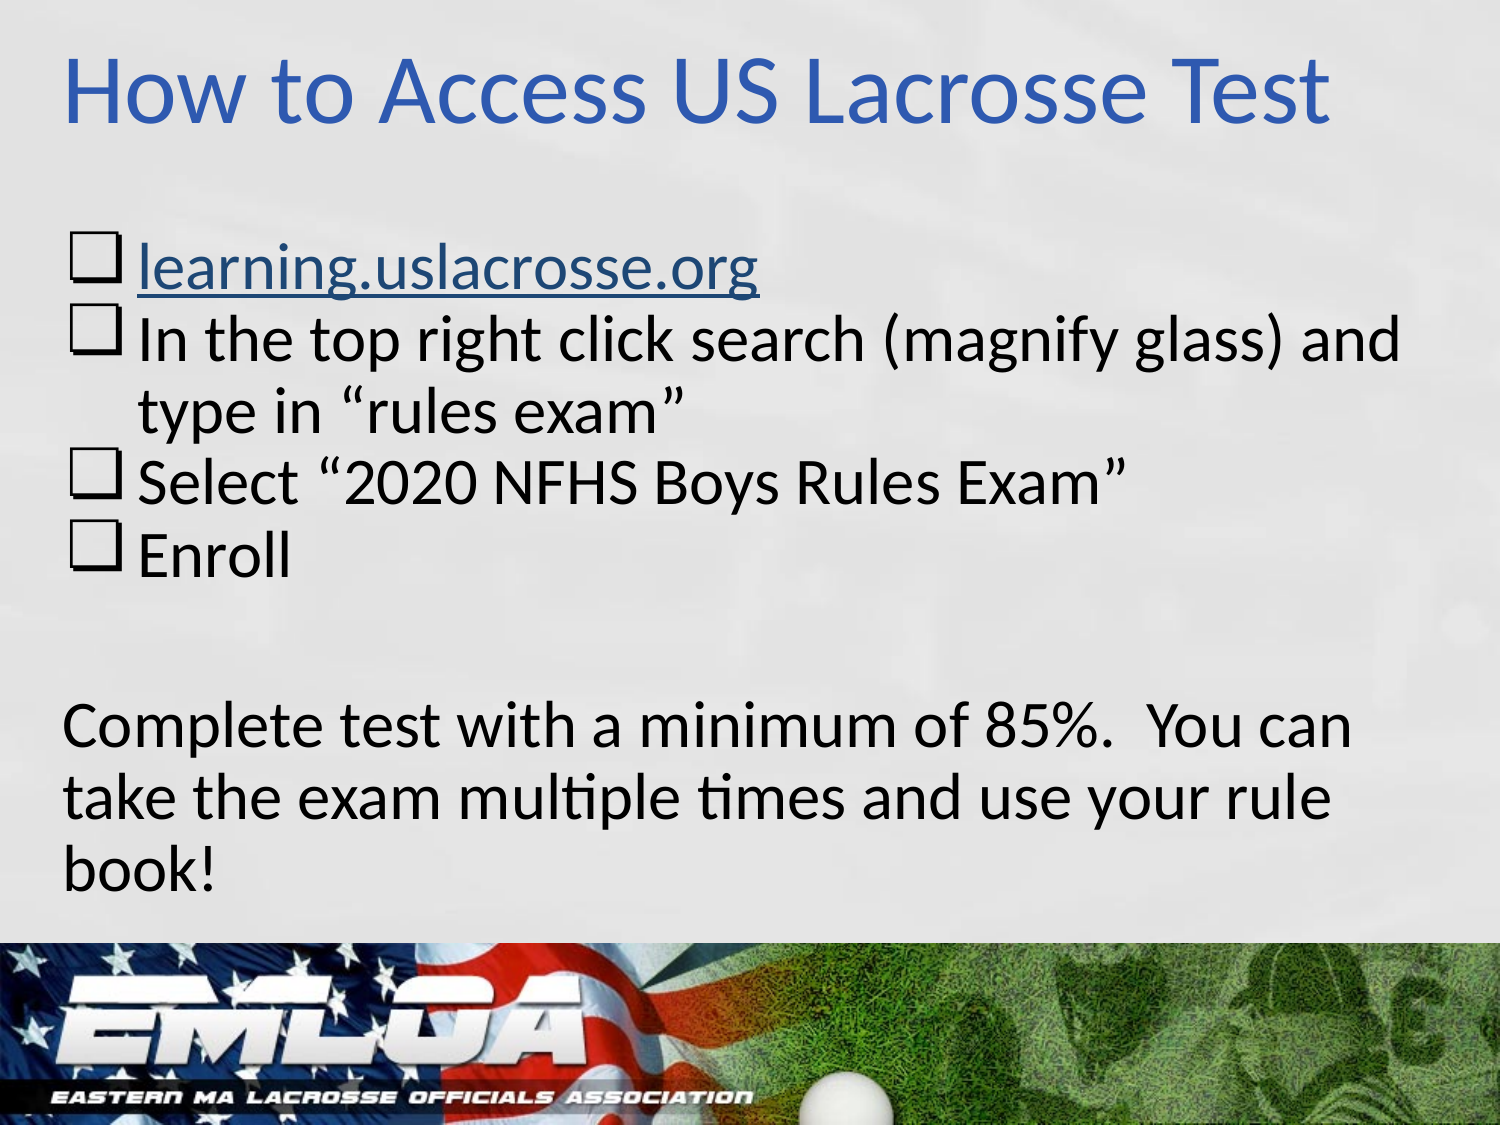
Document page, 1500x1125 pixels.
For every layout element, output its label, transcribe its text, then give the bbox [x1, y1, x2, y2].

title How to Access US Lacrosse Test [62, 37, 1438, 147]
list learning.uslacrosse.org In the top right click search (magnify glass) and type in “rules exam” Select “2020 NFHS Boys Rules Exam” Enroll Complete test with a minimum of 85%. You can take the exam multiple times and use your rule book! [62, 231, 1438, 595]
picture [0, 0, 1500, 1125]
